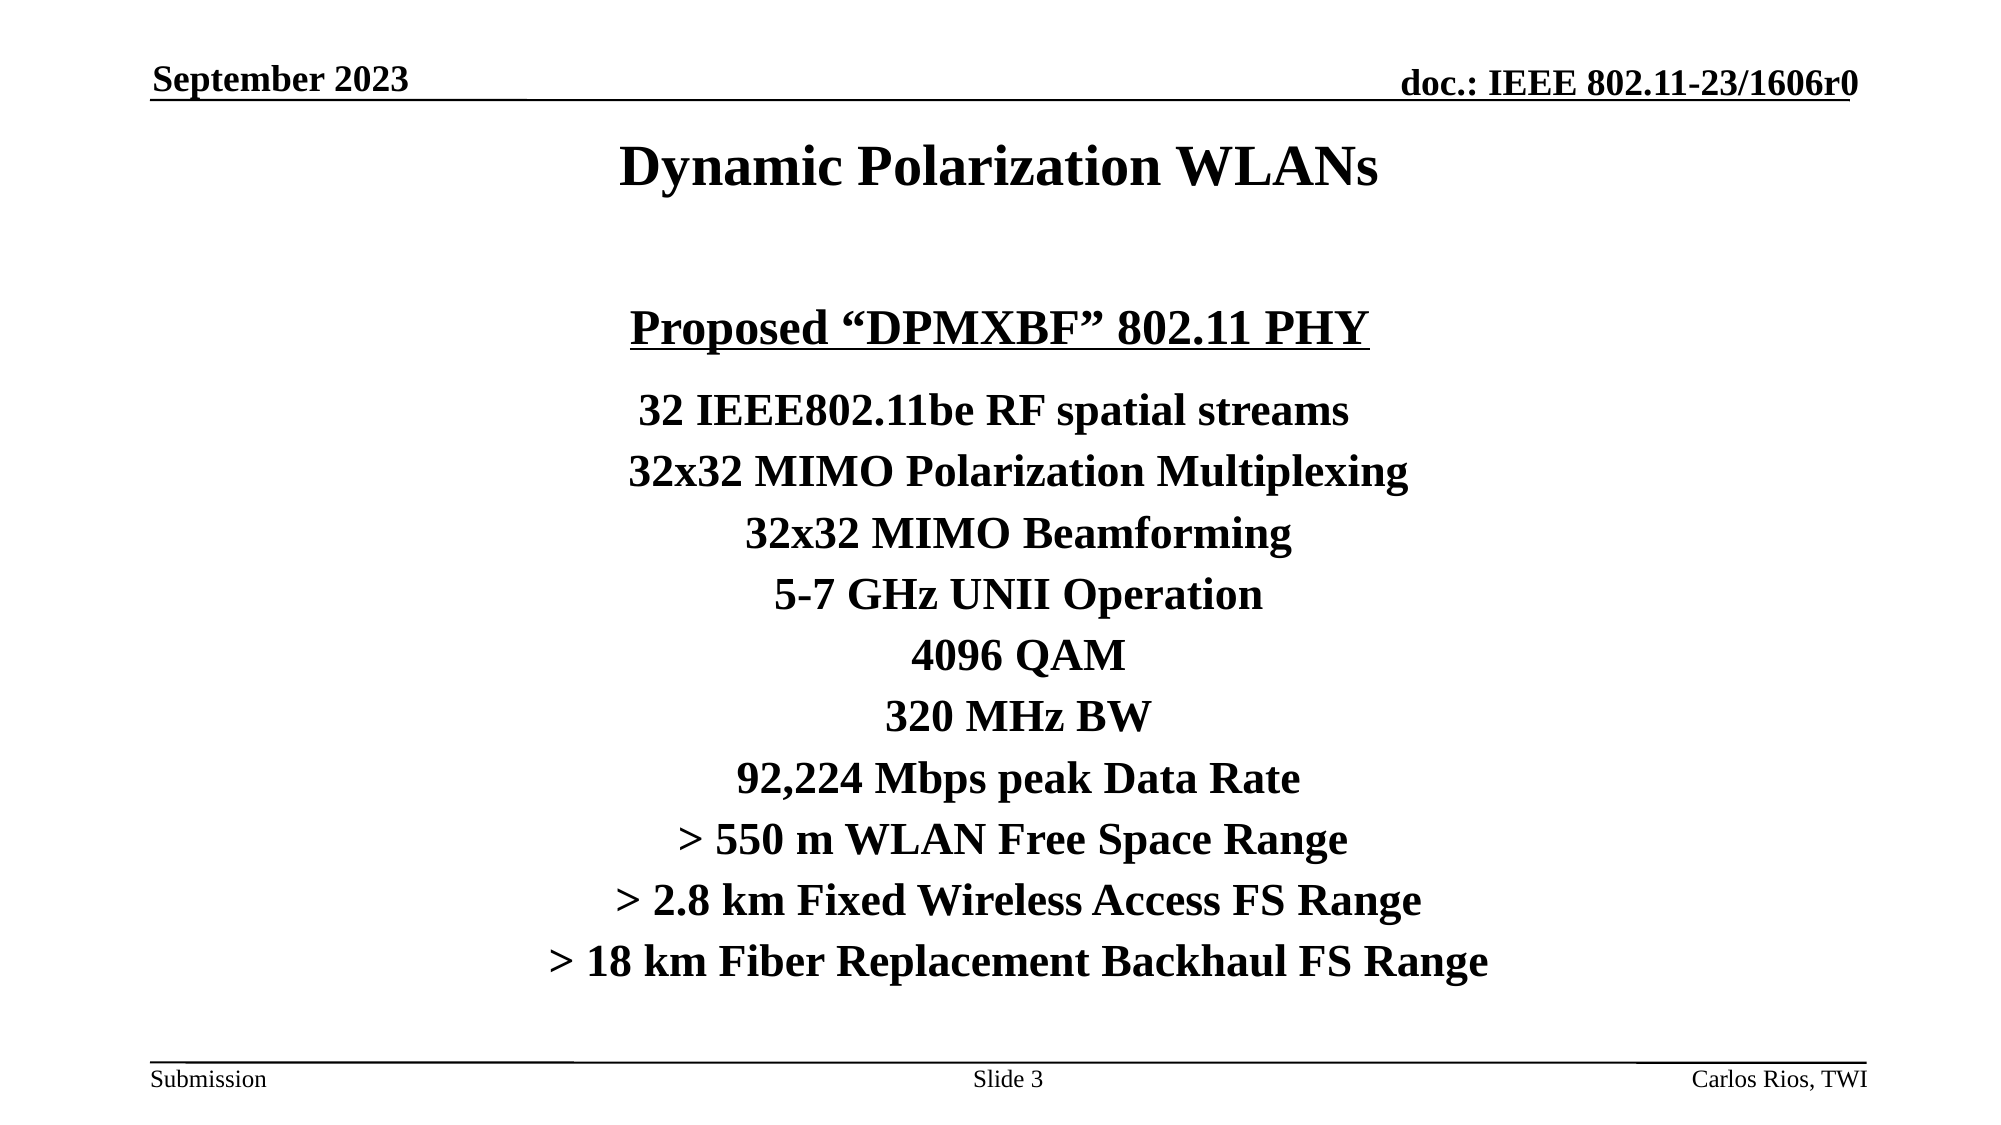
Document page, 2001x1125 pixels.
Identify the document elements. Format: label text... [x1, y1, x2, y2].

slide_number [152, 54, 563, 100]
list Proposed “DPMXBF” 802.11 PHY 32 IEEE802.11be RF spatial streams 32x32 MIMO Polarization Multiplexing 32x32 MIMO Beamforming 5-7 GHz UNII Operation 4096 QAM 320 MHz BW 92,224 Mbps peak Data Rate > 550 m WLAN Free Space Range > 2.8 km Fixed Wireless Access FS Range > 18 km Fiber Replacement Backhaul FS Range [149, 286, 1850, 1013]
slide_number Slide 3 [950, 1061, 1067, 1123]
text_box Dynamic Polarization WLANs [150, 112, 1850, 213]
footer Carlos Rios, TWI [1171, 1061, 1869, 1093]
